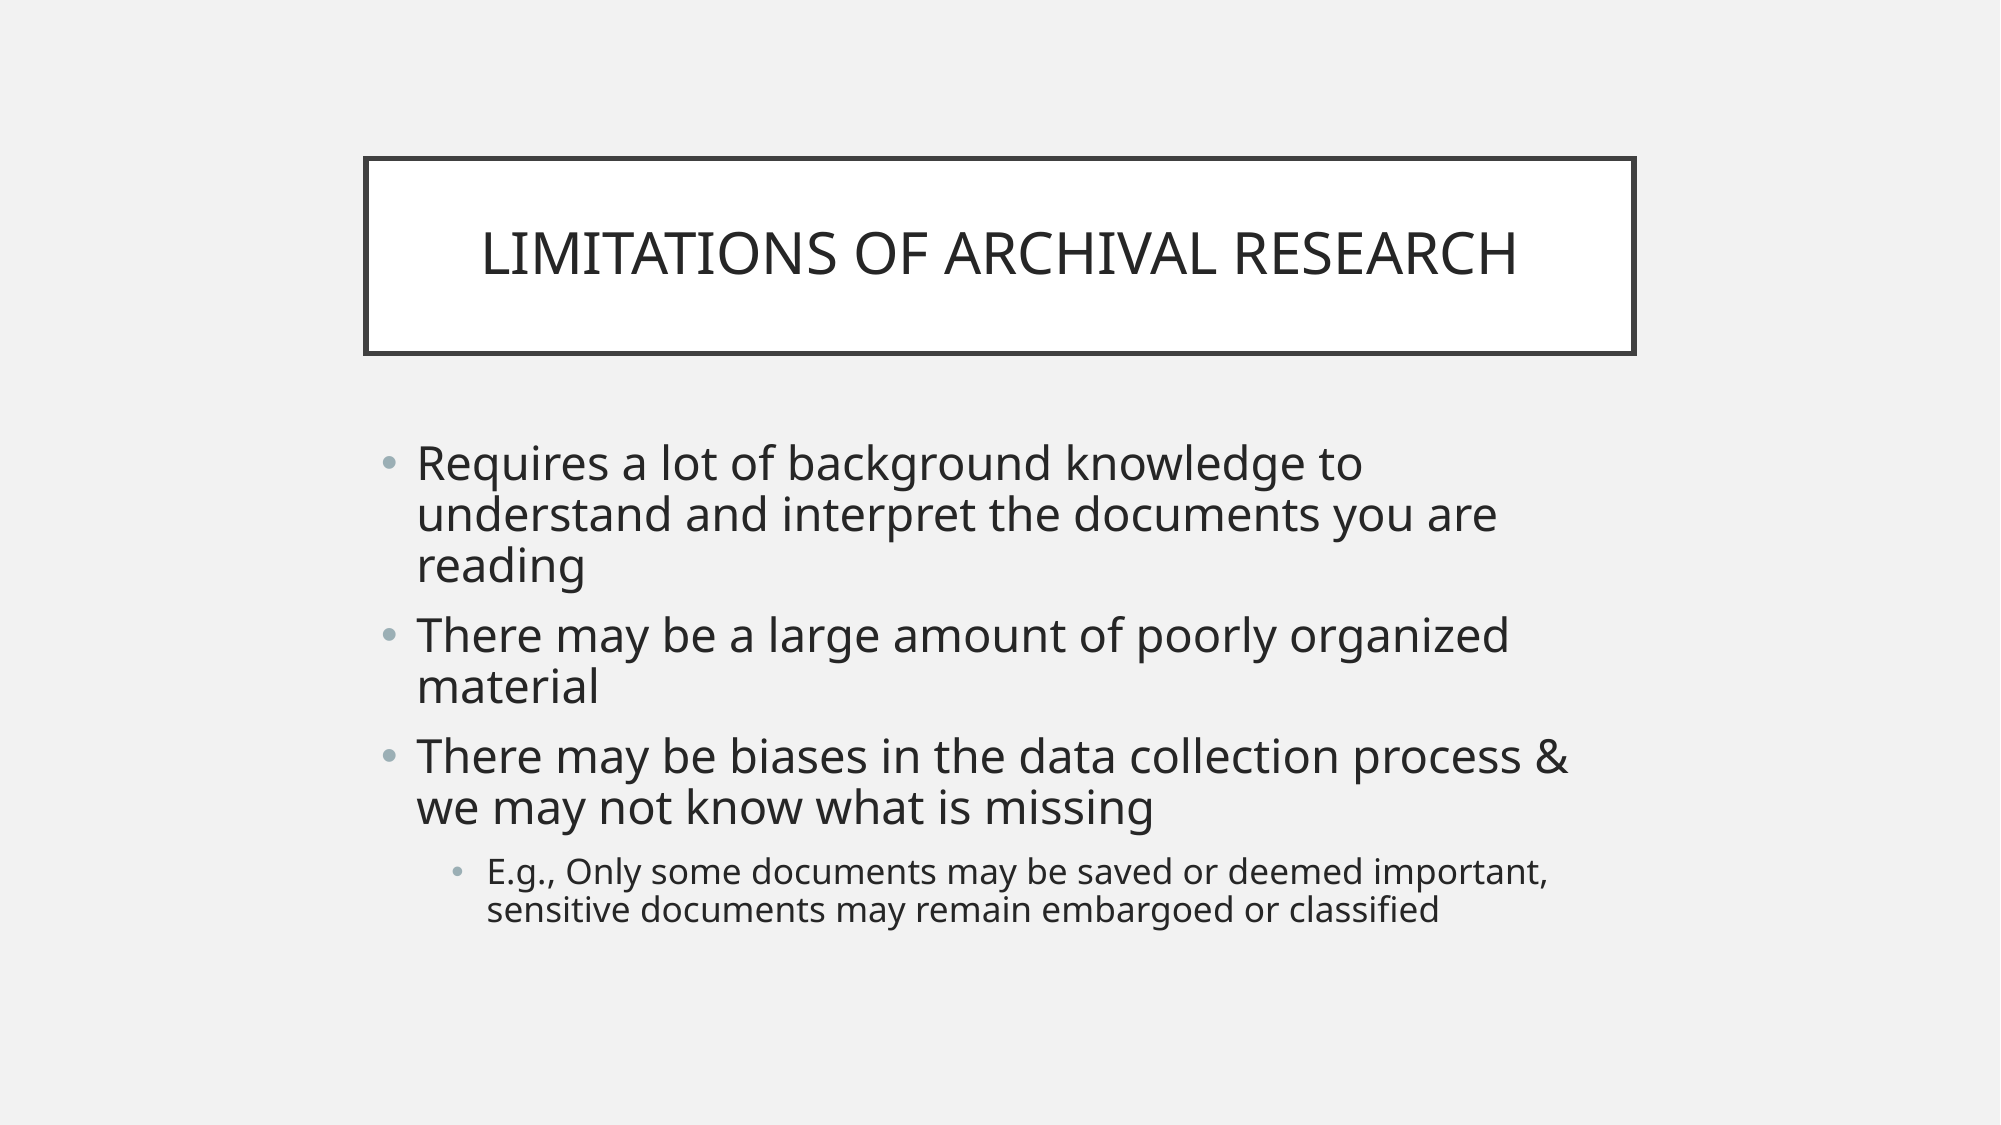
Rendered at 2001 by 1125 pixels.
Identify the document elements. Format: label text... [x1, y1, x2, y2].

title LIMITATIONS OF ARCHIVAL RESEARCH [363, 156, 1637, 356]
list Requires a lot of background knowledge to understand and interpret the documents you are reading There may be a large amount of poorly organized material There may be biases in the data collection process & we may not know what is missing E.g., Only some documents may be saved or deemed important, sensitive documents may remain embargoed or classified [366, 432, 1634, 942]
